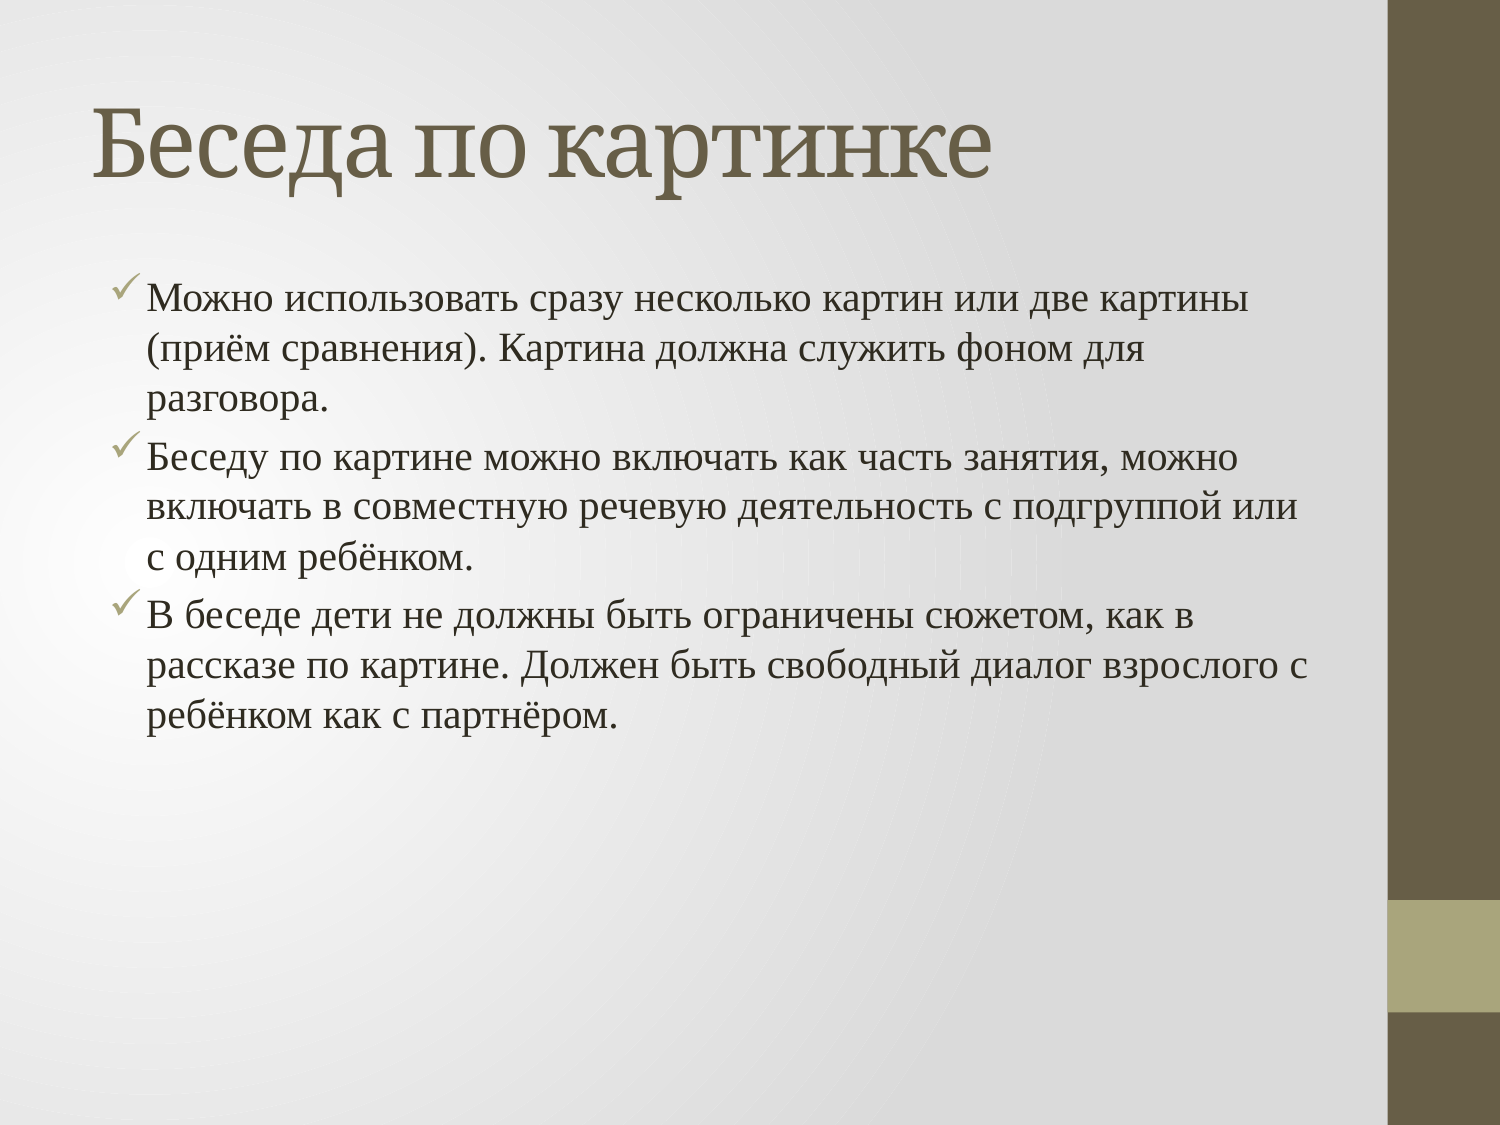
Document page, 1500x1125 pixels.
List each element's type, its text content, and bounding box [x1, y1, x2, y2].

title Беседа по картинке [75, 45, 1325, 233]
list Можно использовать сразу несколько картин или две картины (приём сравнения). Картина должна служить фоном для разговора. Беседу по картине можно включать как часть занятия, можно включать в совместную речевую деятельность с подгруппой или с одним ребёнком. В беседе дети не должны быть ограничены сюжетом, как в рассказе по картине. Должен быть свободный диалог взрослого с ребёнком как с партнёром. [75, 262, 1325, 1050]
